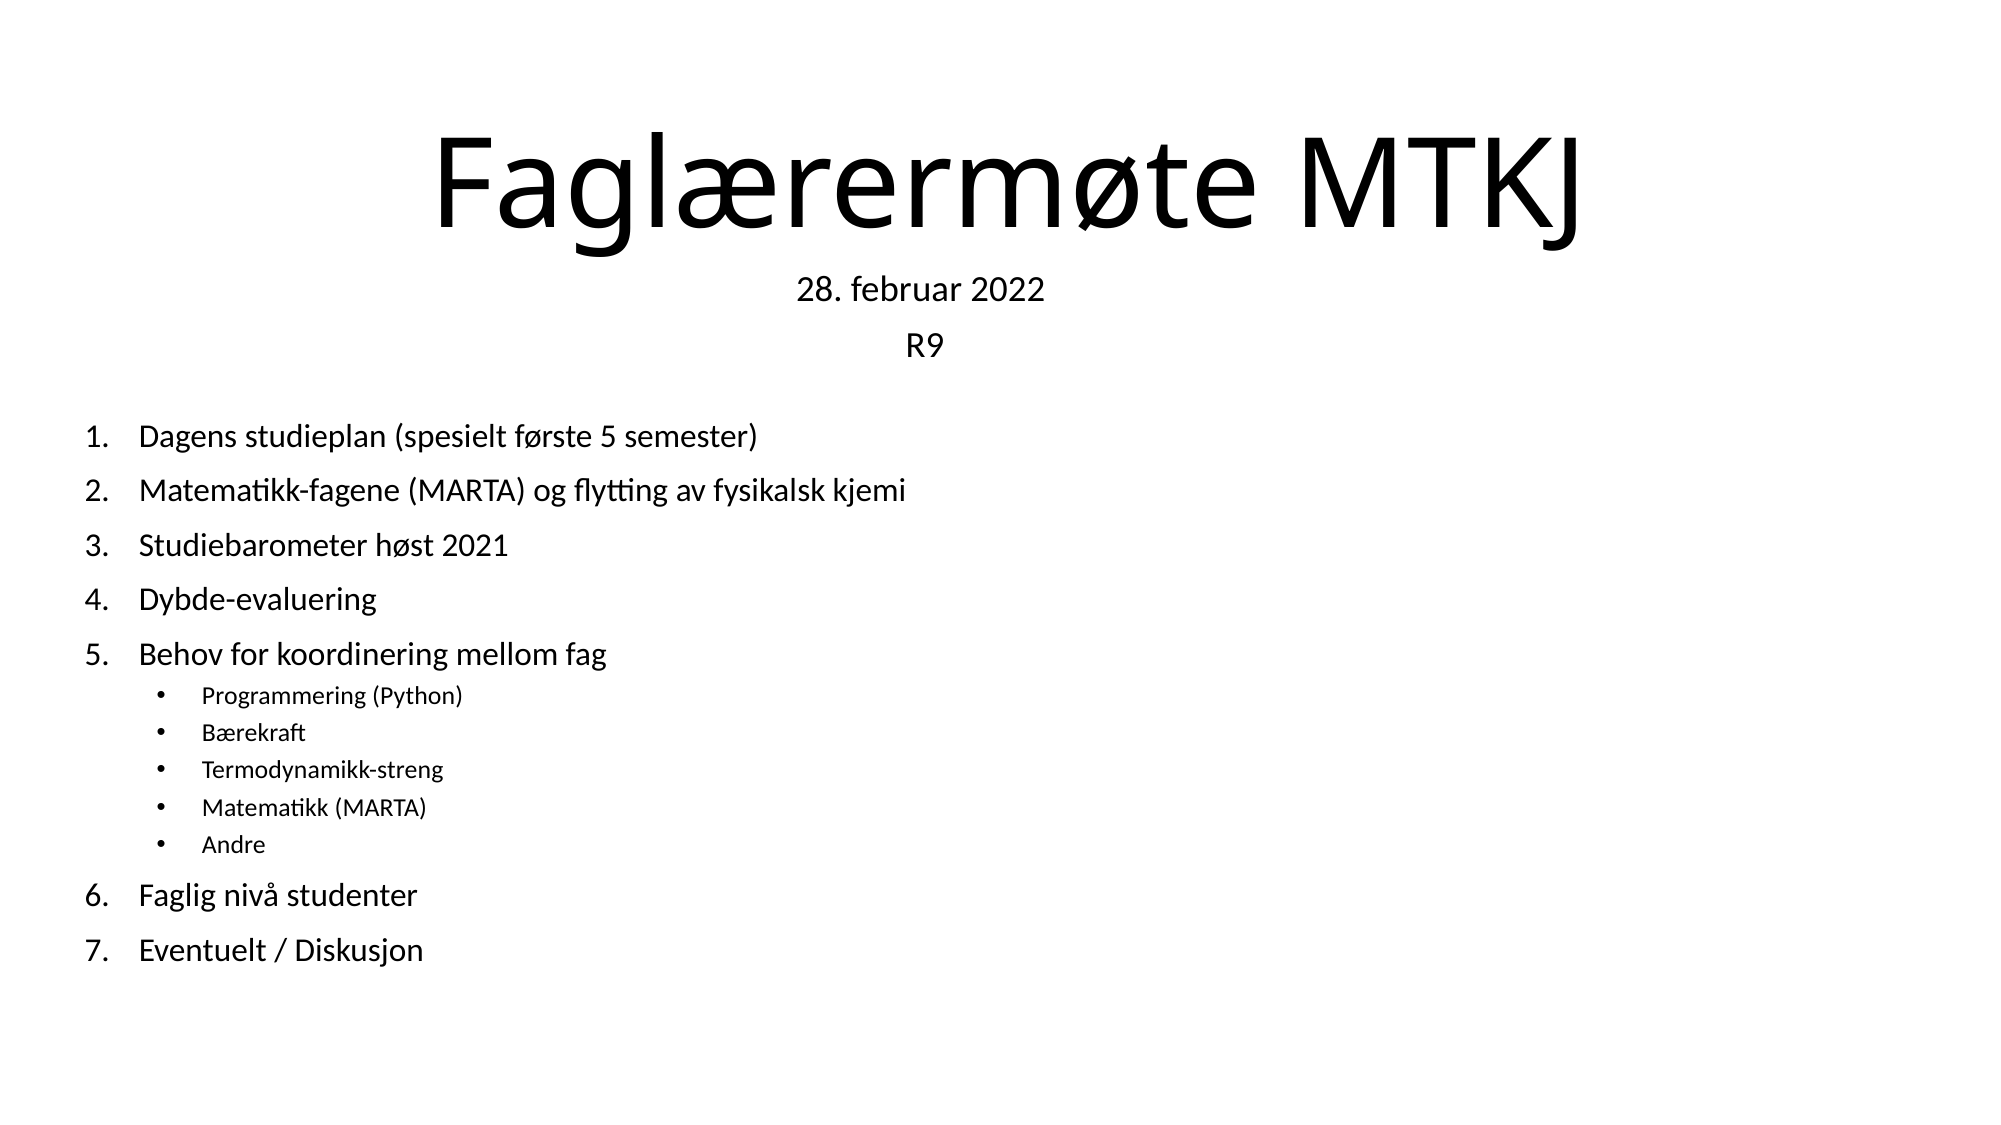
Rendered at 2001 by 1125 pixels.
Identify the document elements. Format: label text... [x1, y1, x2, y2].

subtitle 28. februar 2022 R9 [174, 262, 1675, 373]
title Faglærermøte MTKJ [259, 102, 1760, 263]
text_box Dagens studieplan (spesielt første 5 semester) Matematikk-fagene (MARTA) og flytting av fysikalsk kjemi Studiebarometer høst 2021 Dybde-evaluering Behov for koordinering mellom fag Programmering (Python) Bærekraft Termodynamikk-streng Matematikk (MARTA) Andre Faglig nivå studenter Eventuelt / Diskusjon [69, 410, 1570, 977]
